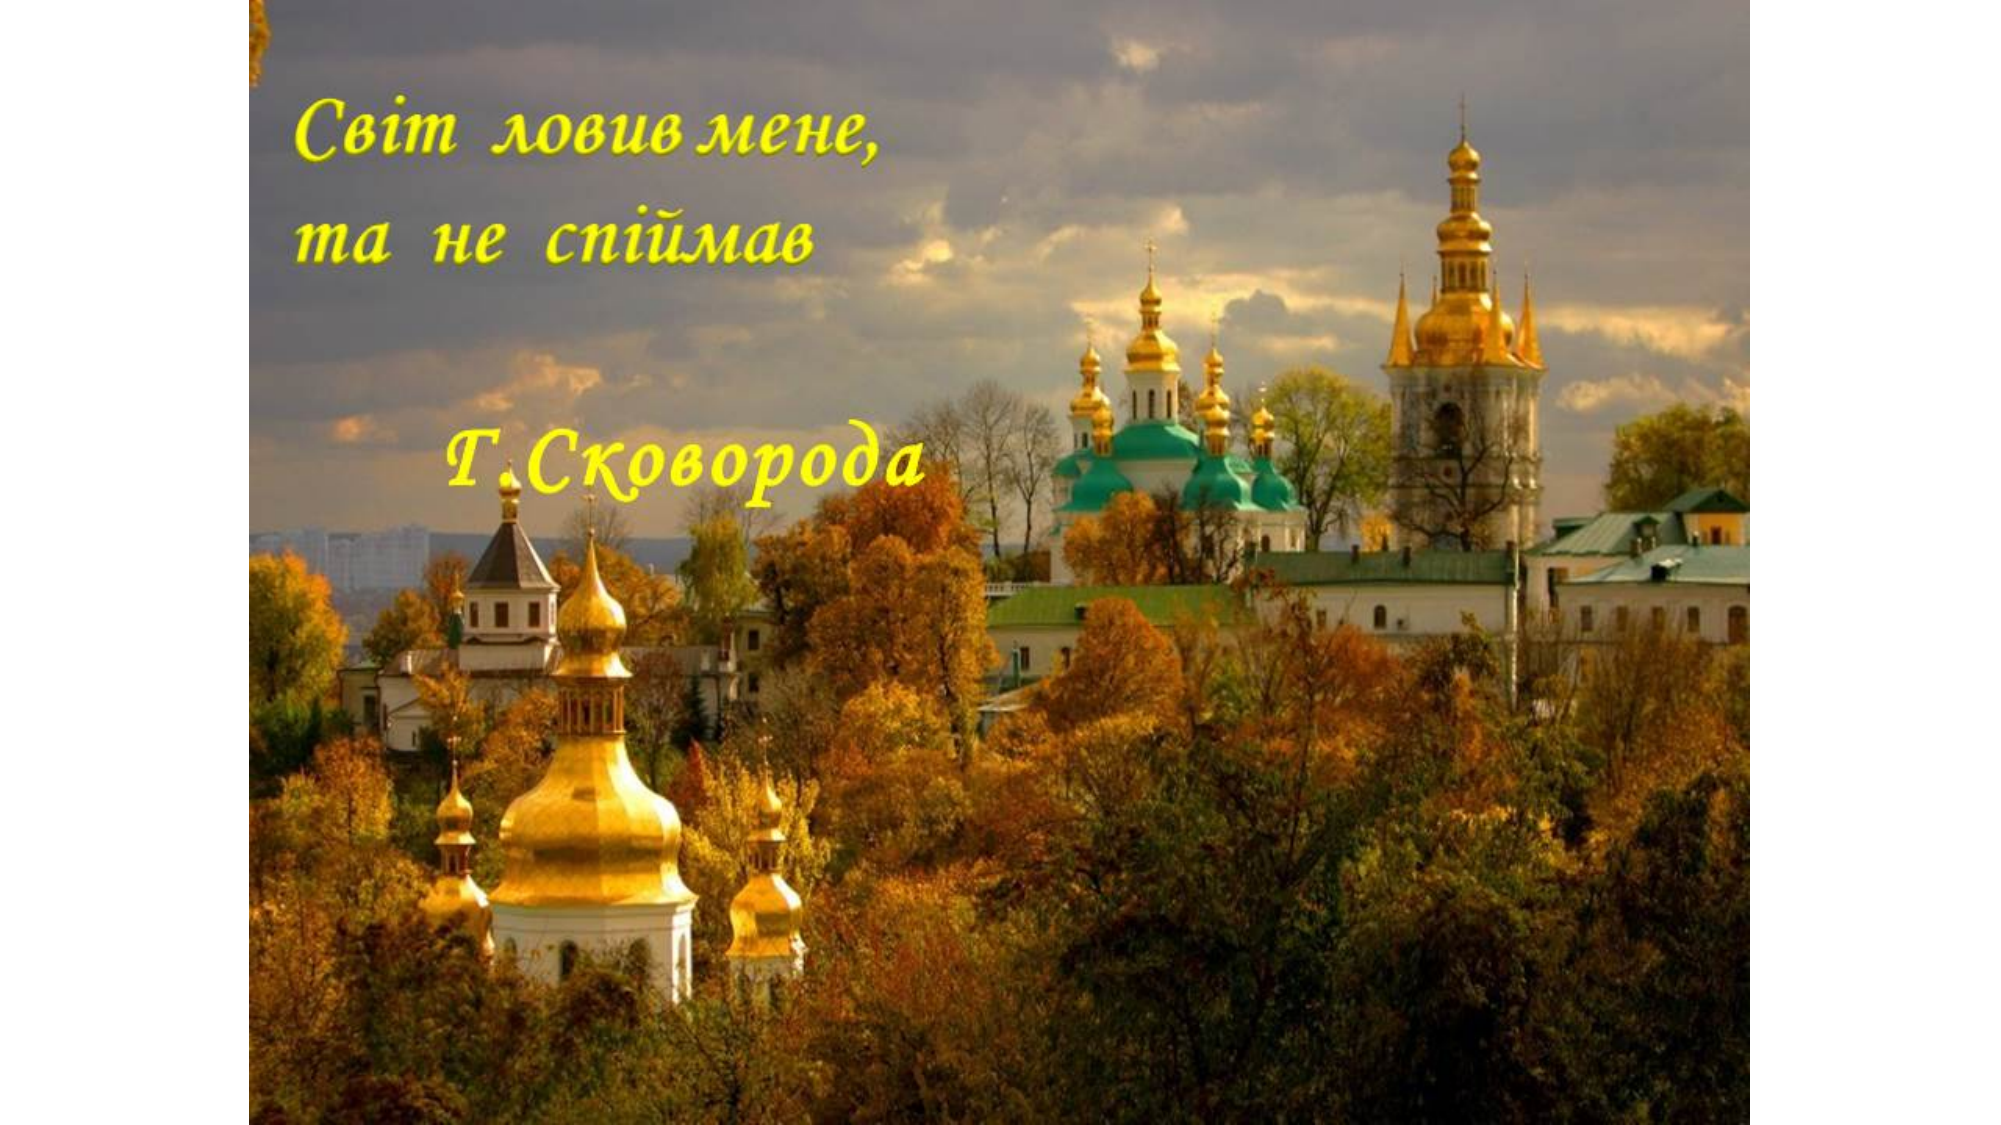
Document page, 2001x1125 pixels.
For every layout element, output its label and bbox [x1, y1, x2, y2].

picture [249, 0, 1750, 1125]
